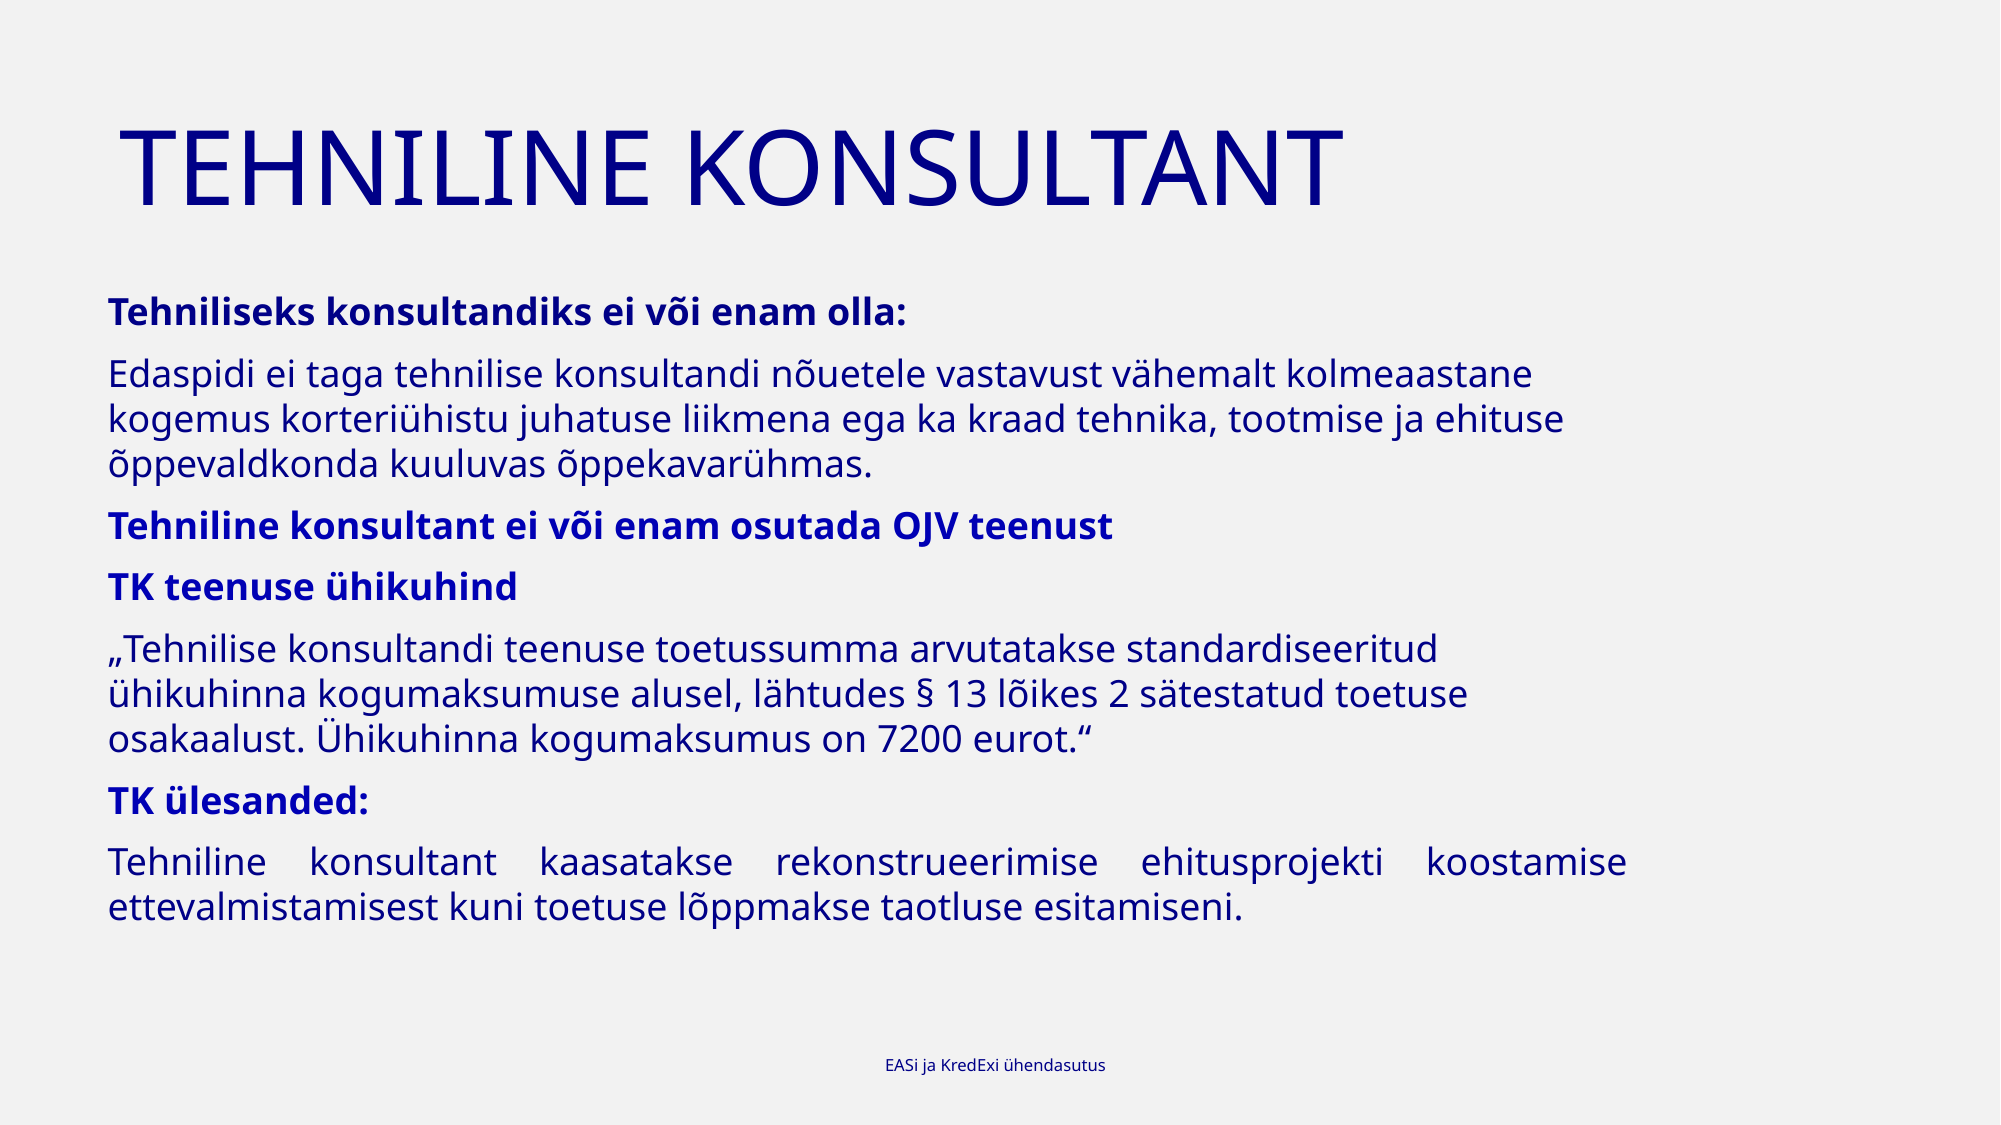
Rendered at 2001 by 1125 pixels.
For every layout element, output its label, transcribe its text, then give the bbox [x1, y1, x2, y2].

title TEHNILINE KONSULTANT [104, 107, 1898, 231]
list Tehniliseks konsultandiks ei või enam olla: Edaspidi ei taga tehnilise konsultandi nõuetele vastavust vähemalt kolmeaastane kogemus korteriühistu juhatuse liikmena ega ka kraad tehnika, tootmise ja ehituse õppevaldkonda kuuluvas õppekavarühmas. Tehniline konsultant ei või enam osutada OJV teenust TK teenuse ühikuhind „Tehnilise konsultandi teenuse toetussumma arvutatakse standardiseeritud ühikuhinna kogumaksumuse alusel, lähtudes § 13 lõikes 2 sätestatud toetuse osakaalust. Ühikuhinna kogumaksumus on 7200 eurot.“ TK ülesanded: Tehniline konsultant kaasatakse rekonstrueerimise ehitusprojekti koostamise ettevalmistamisest kuni toetuse lõppmakse taotluse esitamiseni. [92, 280, 1644, 1051]
